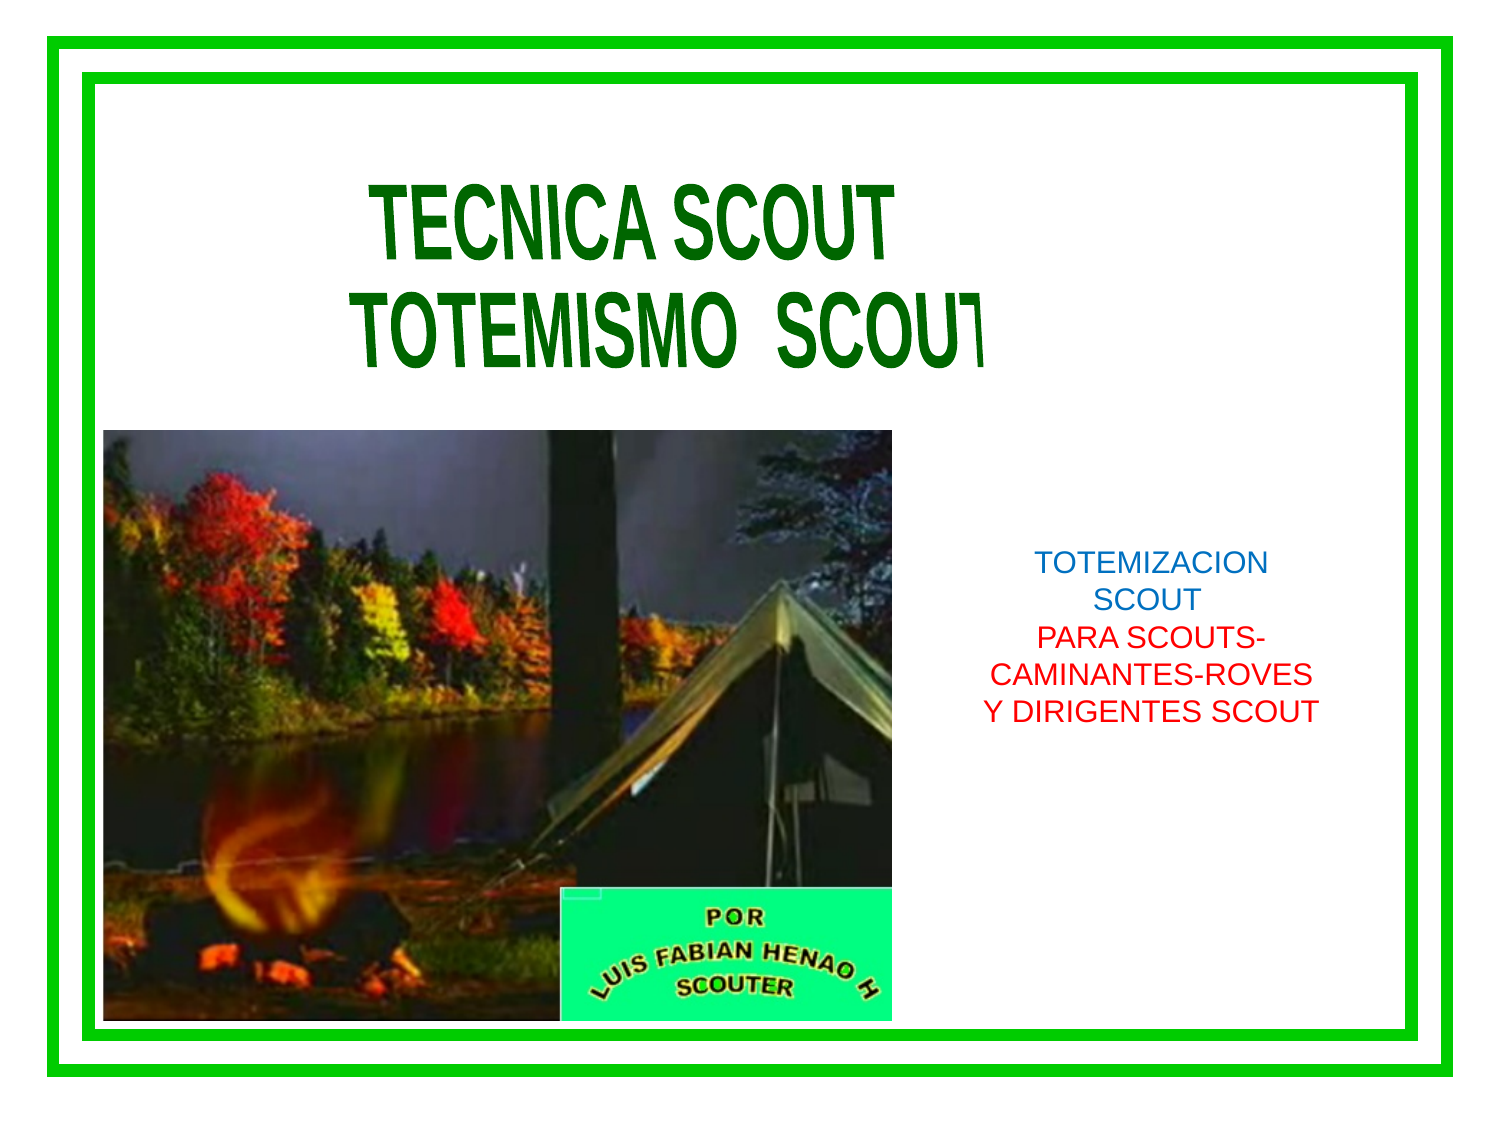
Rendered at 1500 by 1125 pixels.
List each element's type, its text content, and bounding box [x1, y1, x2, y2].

picture [101, 430, 892, 1021]
text_box TOTEMIZACION SCOUT PARA SCOUTS-CAMINANTES-ROVES Y DIRIGENTES SCOUT [962, 497, 1341, 774]
text_box [53, 42, 1447, 1071]
